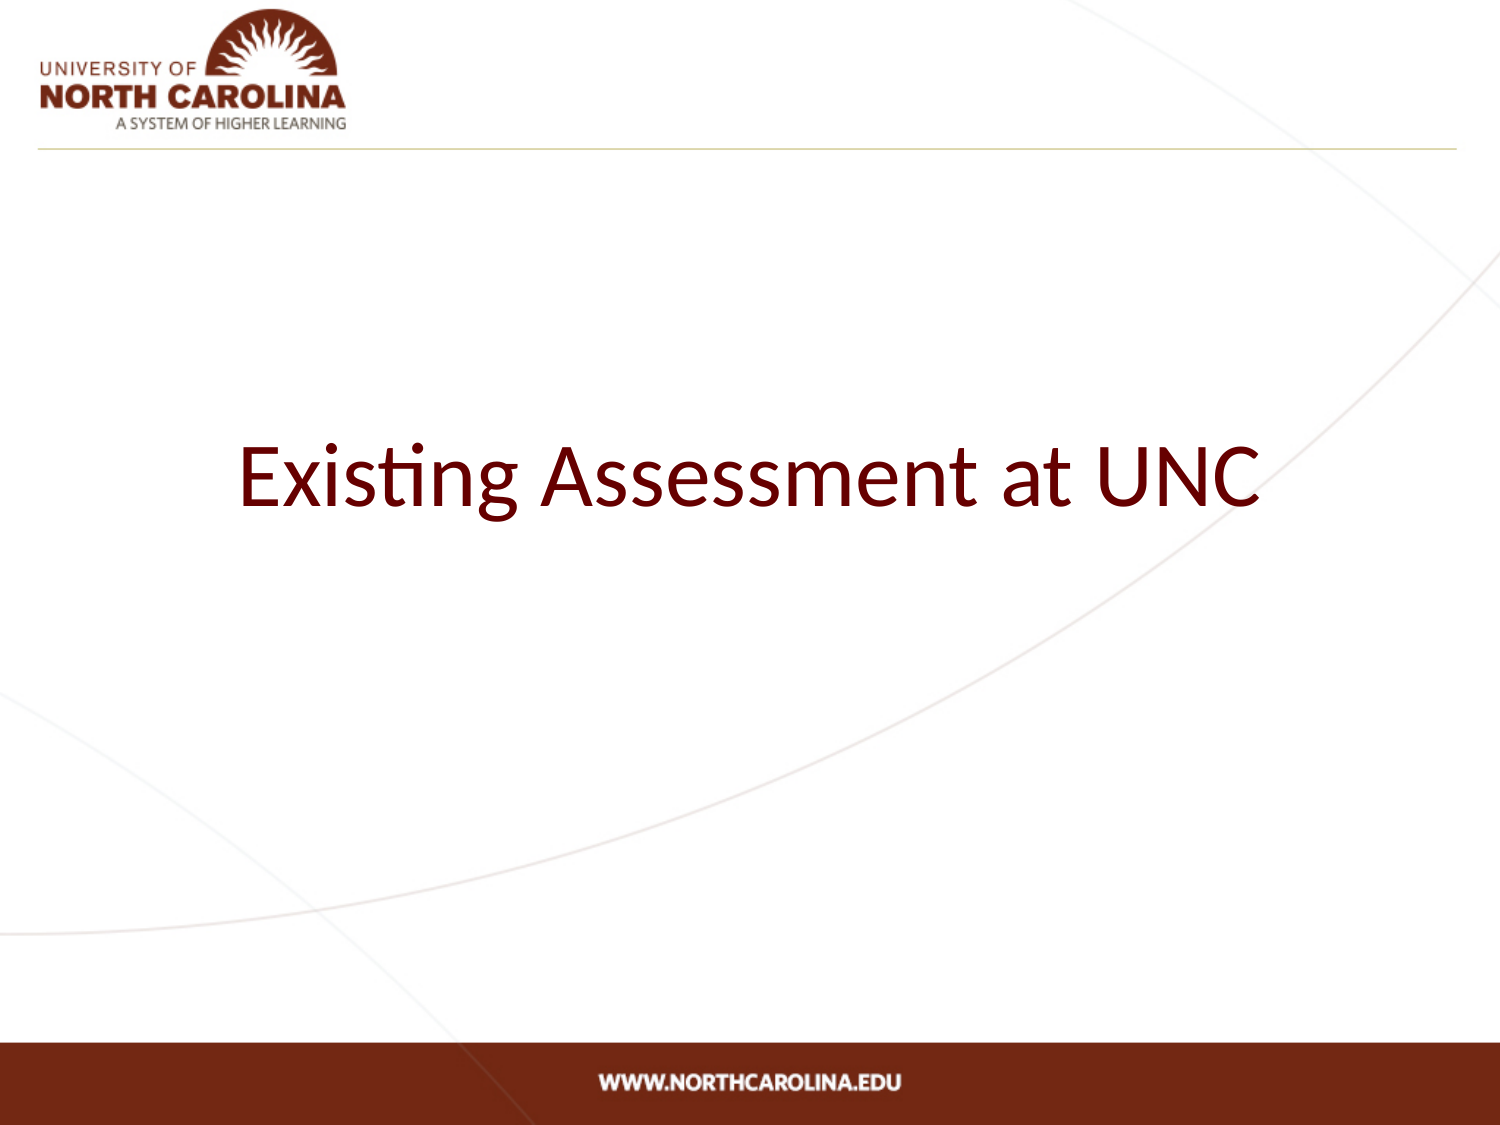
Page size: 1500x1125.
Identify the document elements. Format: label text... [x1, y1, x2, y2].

picture [0, 0, 1500, 1125]
title Existing Assessment at UNC [112, 349, 1388, 591]
